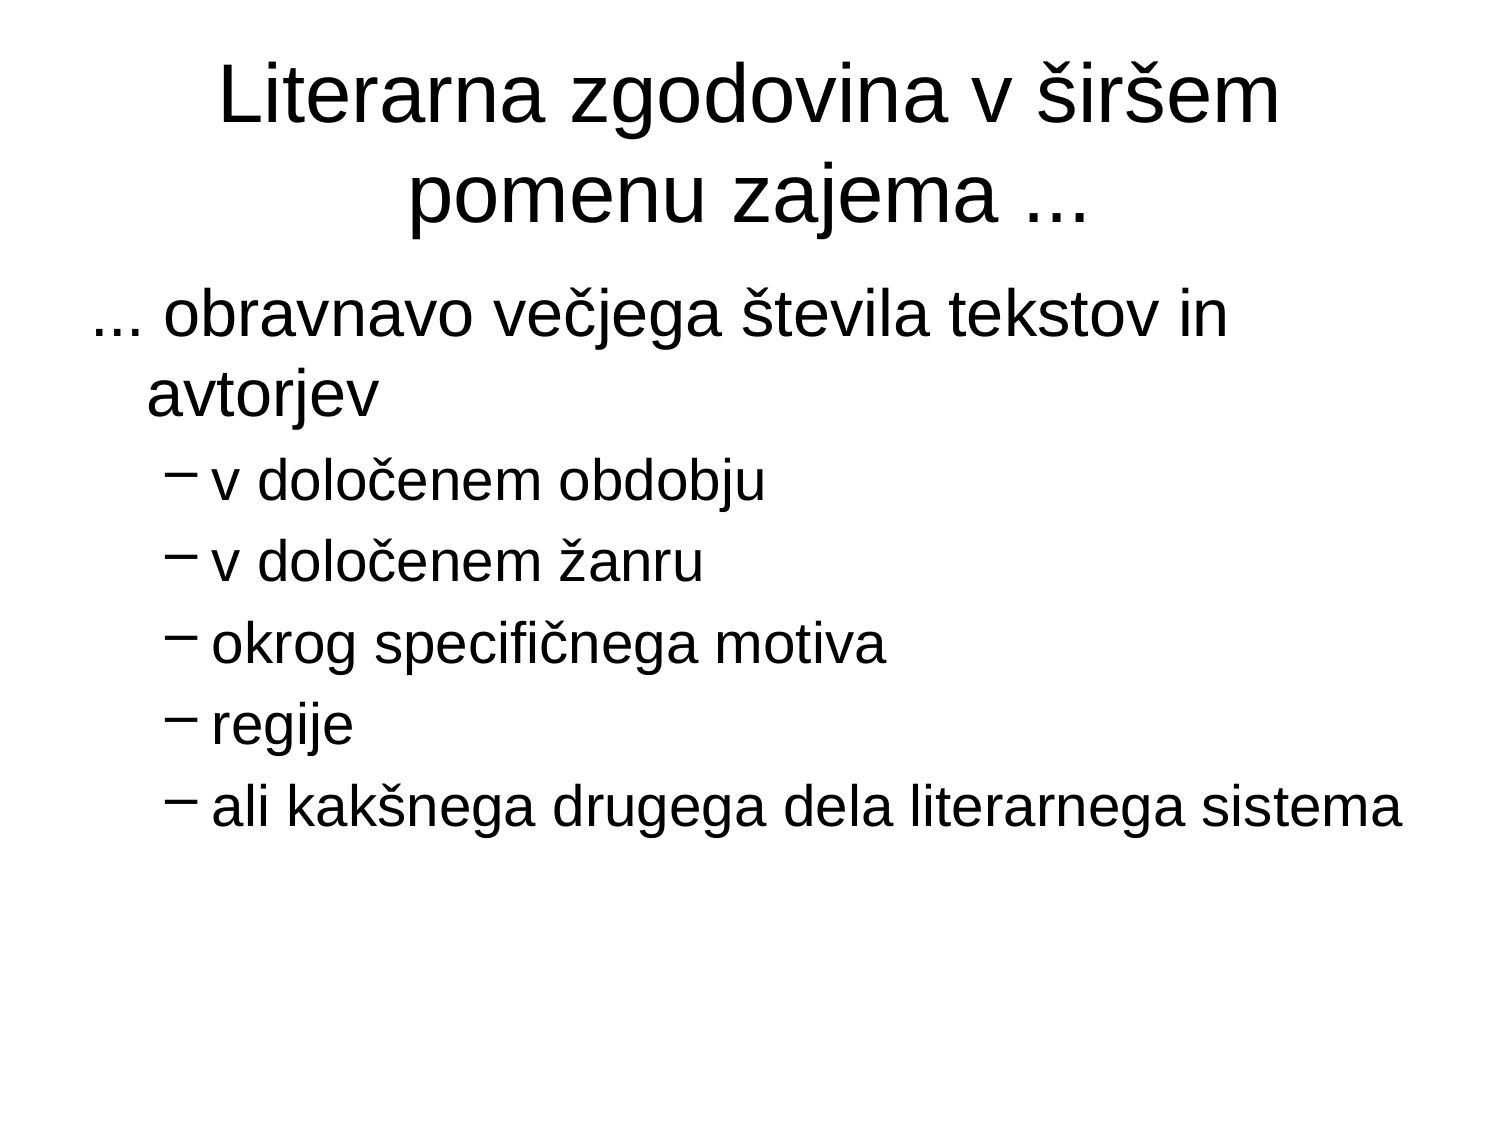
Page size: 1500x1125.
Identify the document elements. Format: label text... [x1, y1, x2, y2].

list ... obravnavo večjega števila tekstov in avtorjev v določenem obdobju v določenem žanru okrog specifičnega motiva regije ali kakšnega drugega dela literarnega sistema [74, 262, 1426, 1006]
title Literarna zgodovina v širšem pomenu zajema ... [74, 44, 1426, 233]
